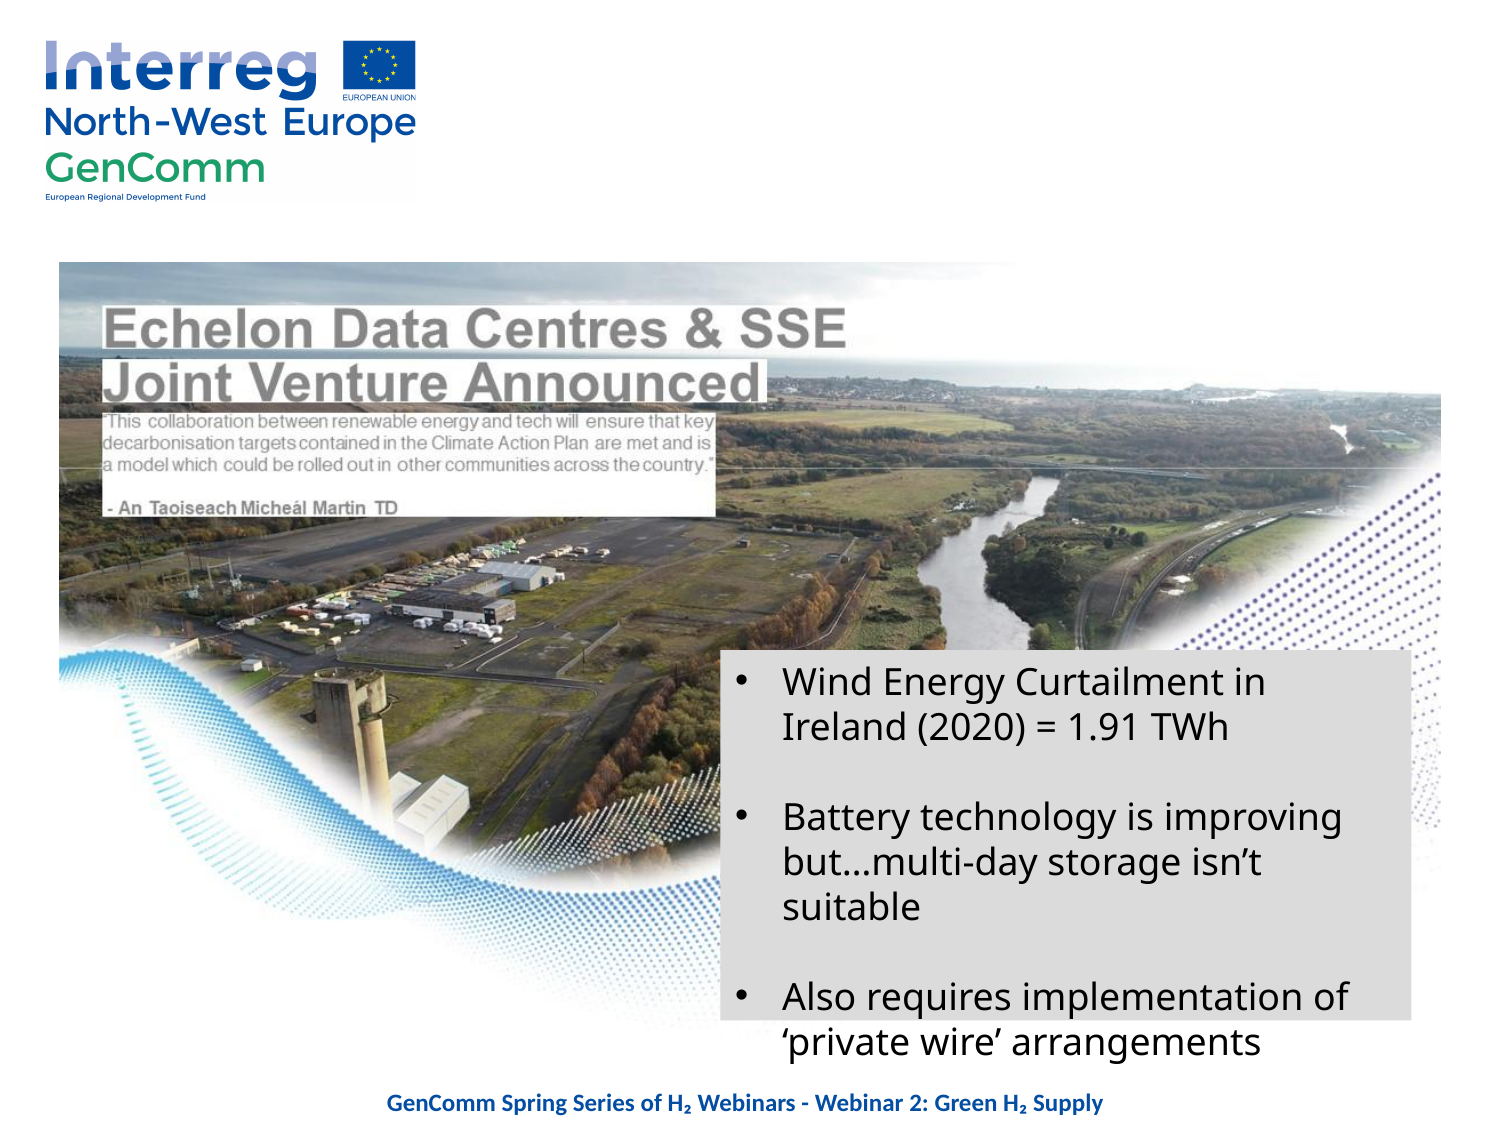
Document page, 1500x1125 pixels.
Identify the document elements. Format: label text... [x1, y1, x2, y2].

picture [45, 40, 416, 203]
text_box GenComm Spring Series of H₂ Webinars - Webinar 2: Green H₂ Supply [0, 1079, 1500, 1125]
picture [58, 262, 1441, 1039]
